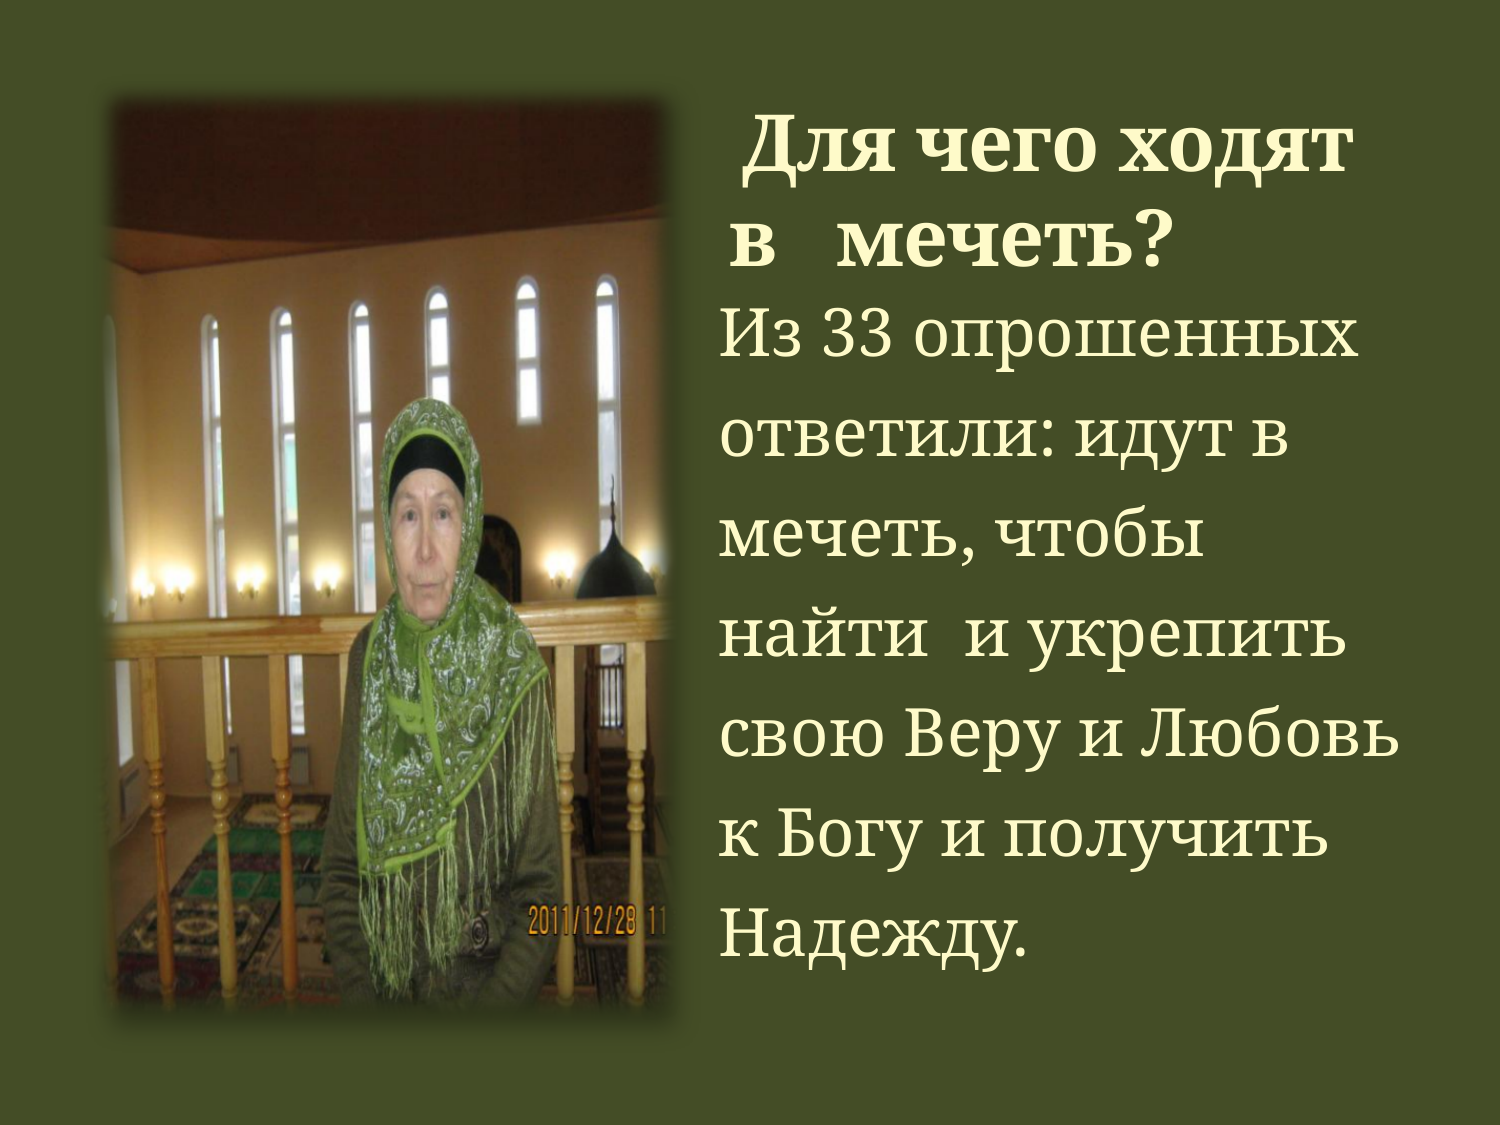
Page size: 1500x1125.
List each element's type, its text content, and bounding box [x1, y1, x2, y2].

title Для чего ходят в мечеть? [714, 74, 1425, 262]
list Из 33 опрошенных ответили: идут в мечеть, чтобы найти и укрепить свою Веру и Любовь к Богу и получить Надежду. [702, 262, 1426, 988]
picture [93, 81, 680, 1020]
